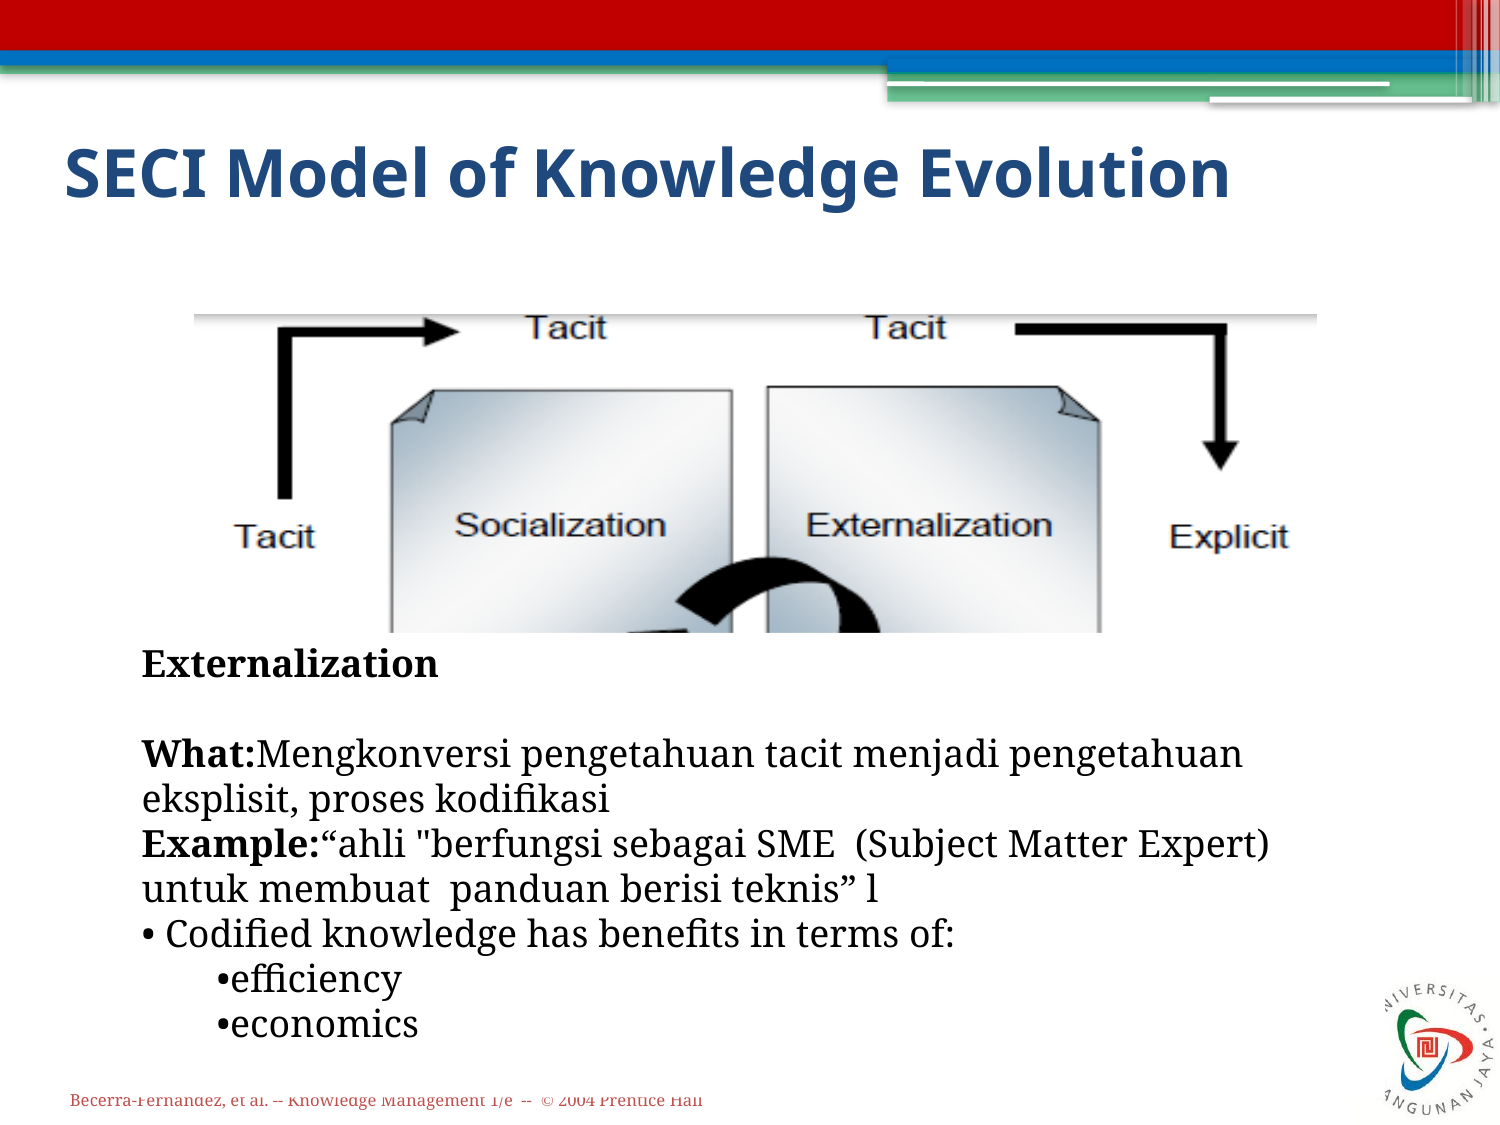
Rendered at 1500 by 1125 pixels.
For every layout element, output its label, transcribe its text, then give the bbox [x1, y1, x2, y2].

picture [194, 314, 1318, 1048]
picture [1352, 975, 1500, 1125]
footer Becerra-Fernandez, et al. -- Knowledge Management 1/e -- © 2004 Prentice Hall [54, 1082, 798, 1125]
text_box Externalization What:Mengkonversi pengetahuan tacit menjadi pengetahuan eksplisit, proses kodifikasi Example:“ahli "berfungsi sebagai SME (Subject Matter Expert) untuk membuat panduan berisi teknis” l • Codified knowledge has benefits in terms of: •efficiency •economics [126, 632, 1385, 1098]
title SECI Model of Knowledge Evolution [49, 42, 1400, 219]
